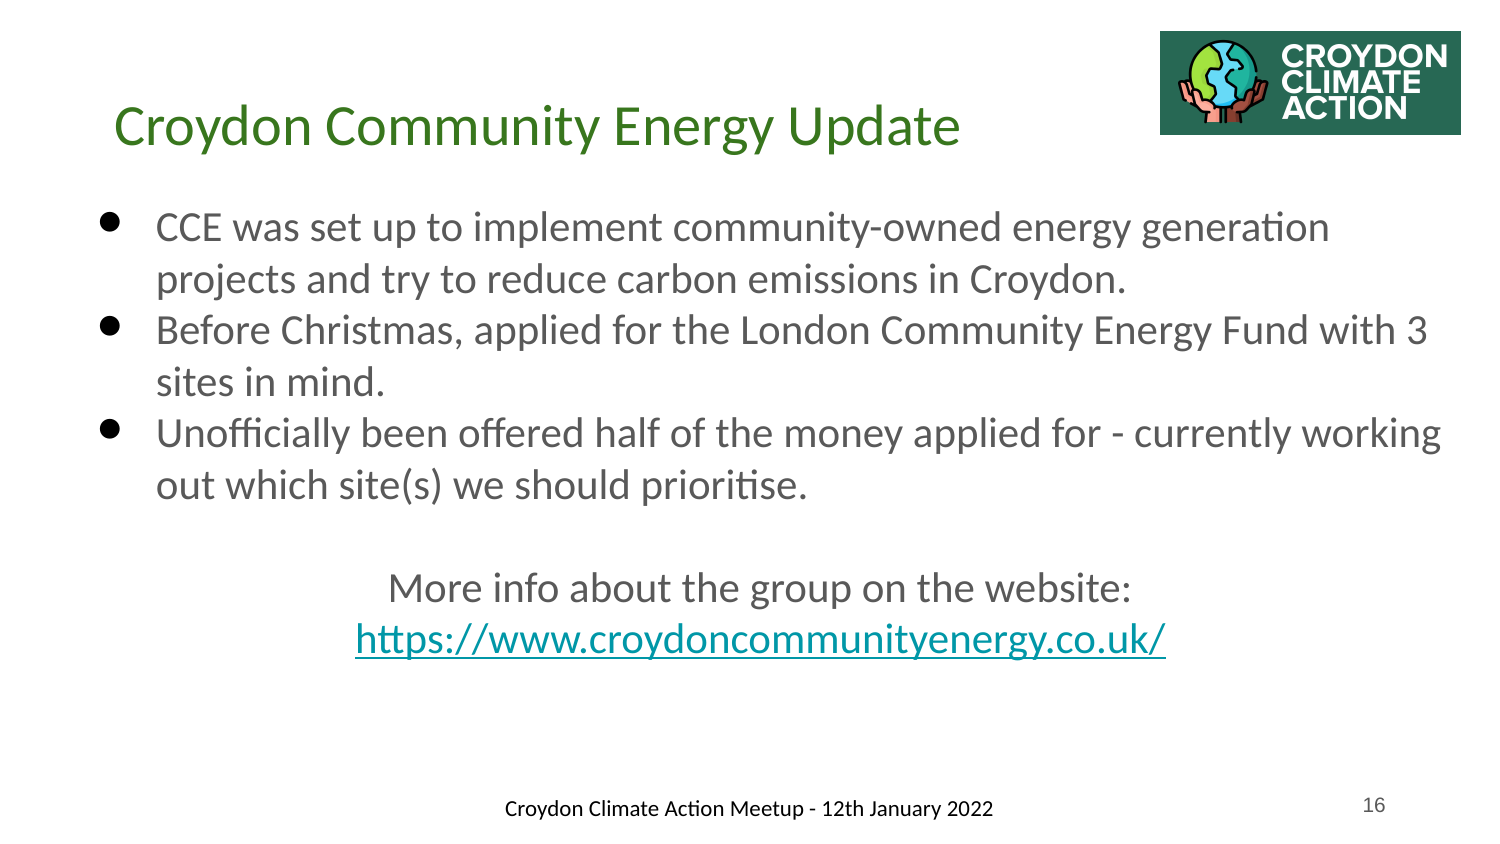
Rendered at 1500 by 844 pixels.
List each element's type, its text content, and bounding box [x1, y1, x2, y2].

list CCE was set up to implement community-owned energy generation projects and try to reduce carbon emissions in Croydon. Before Christmas, applied for the London Community Energy Fund with 3 sites in mind. Unofficially been offered half of the money applied for - currently working out which site(s) we should prioritise. More info about the group on the website: https://www.croydoncommunityenergy.co.uk/ [69, 193, 1461, 775]
picture [1160, 30, 1461, 136]
title Croydon Community Energy Update [103, 44, 1397, 193]
slide_number ‹#› [1059, 782, 1397, 827]
footer Croydon Climate Action Meetup - 12th January 2022 [455, 557, 1045, 844]
